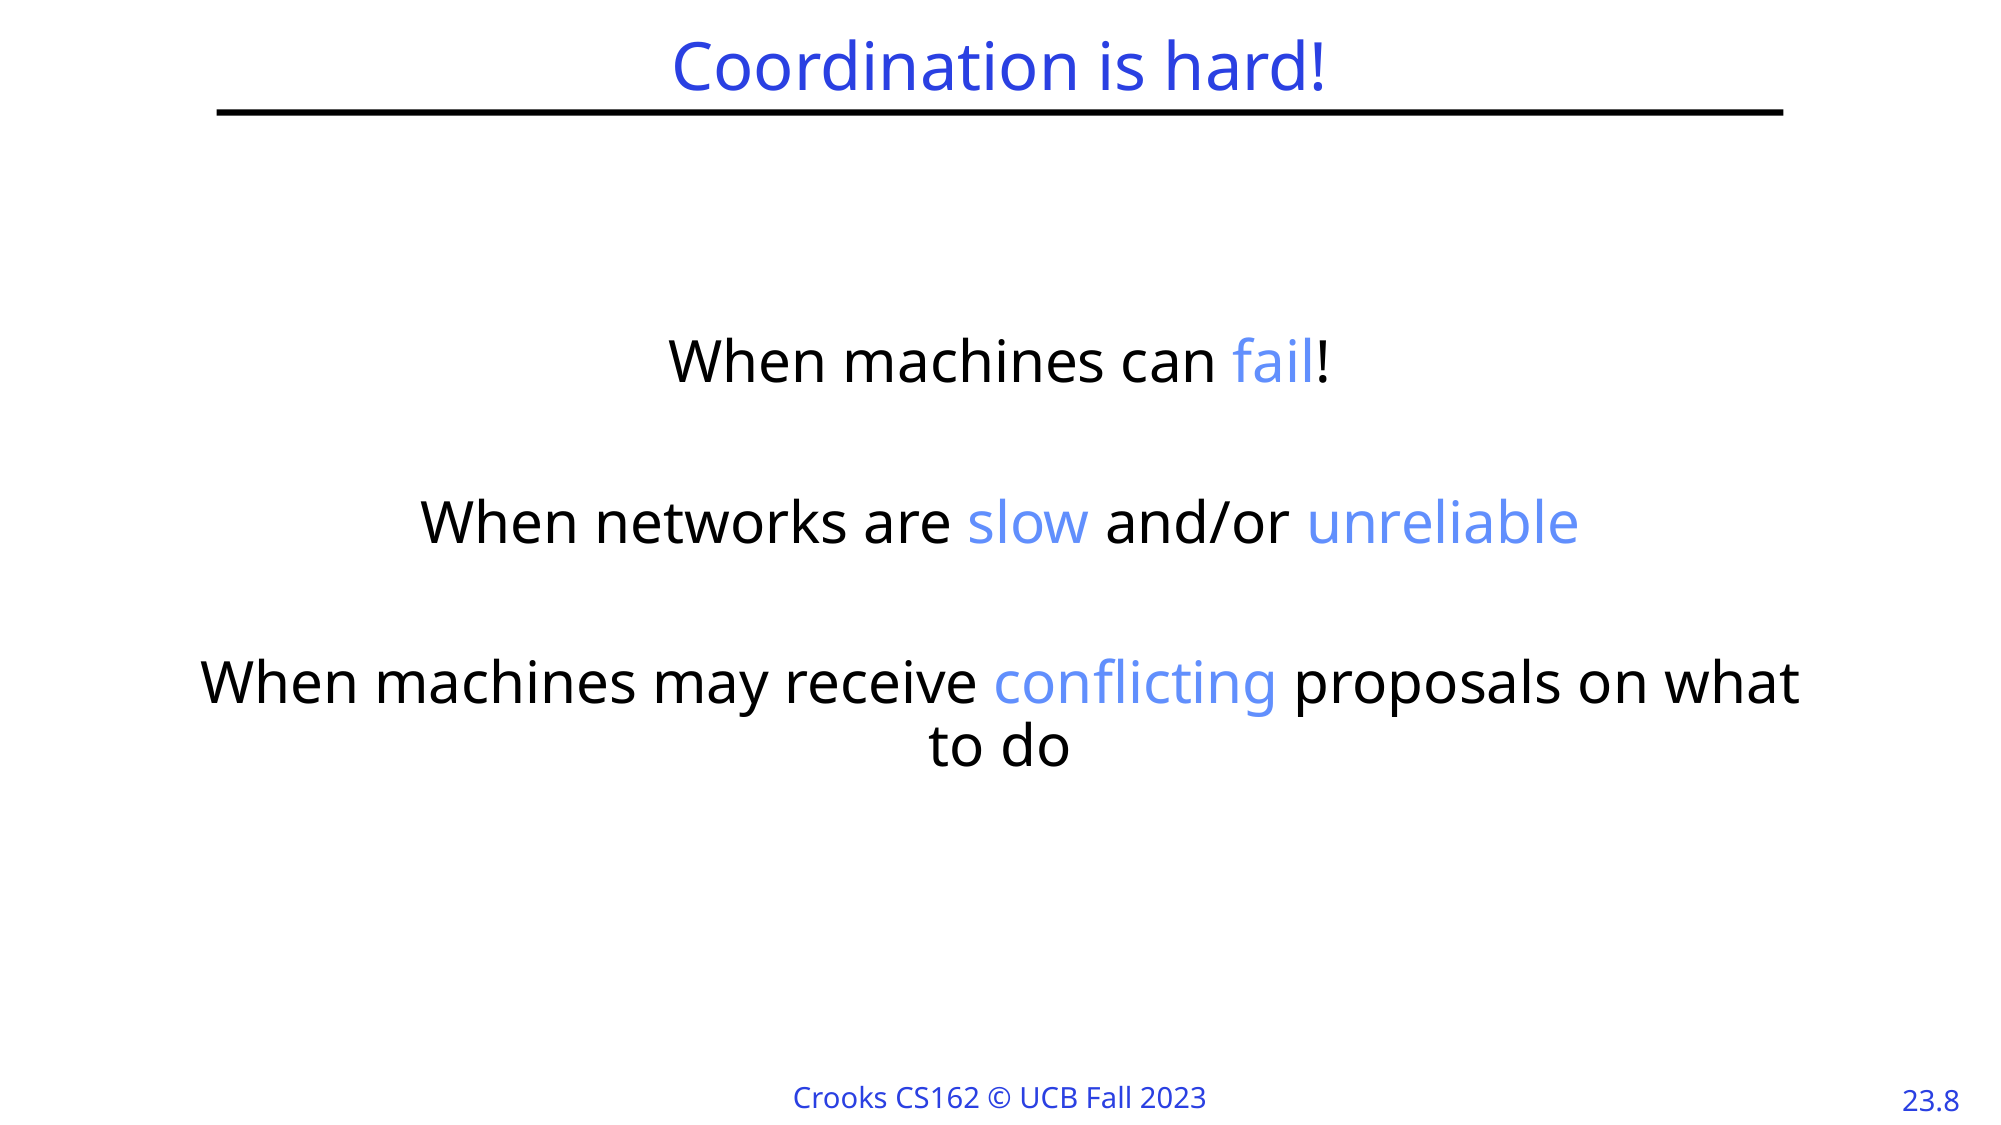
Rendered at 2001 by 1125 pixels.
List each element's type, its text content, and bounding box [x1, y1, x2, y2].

title Coordination is hard! [216, 24, 1784, 113]
text_box When machines can fail! When networks are slow and/or unreliable When machines may receive conflicting proposals on what to do [162, 324, 1838, 975]
